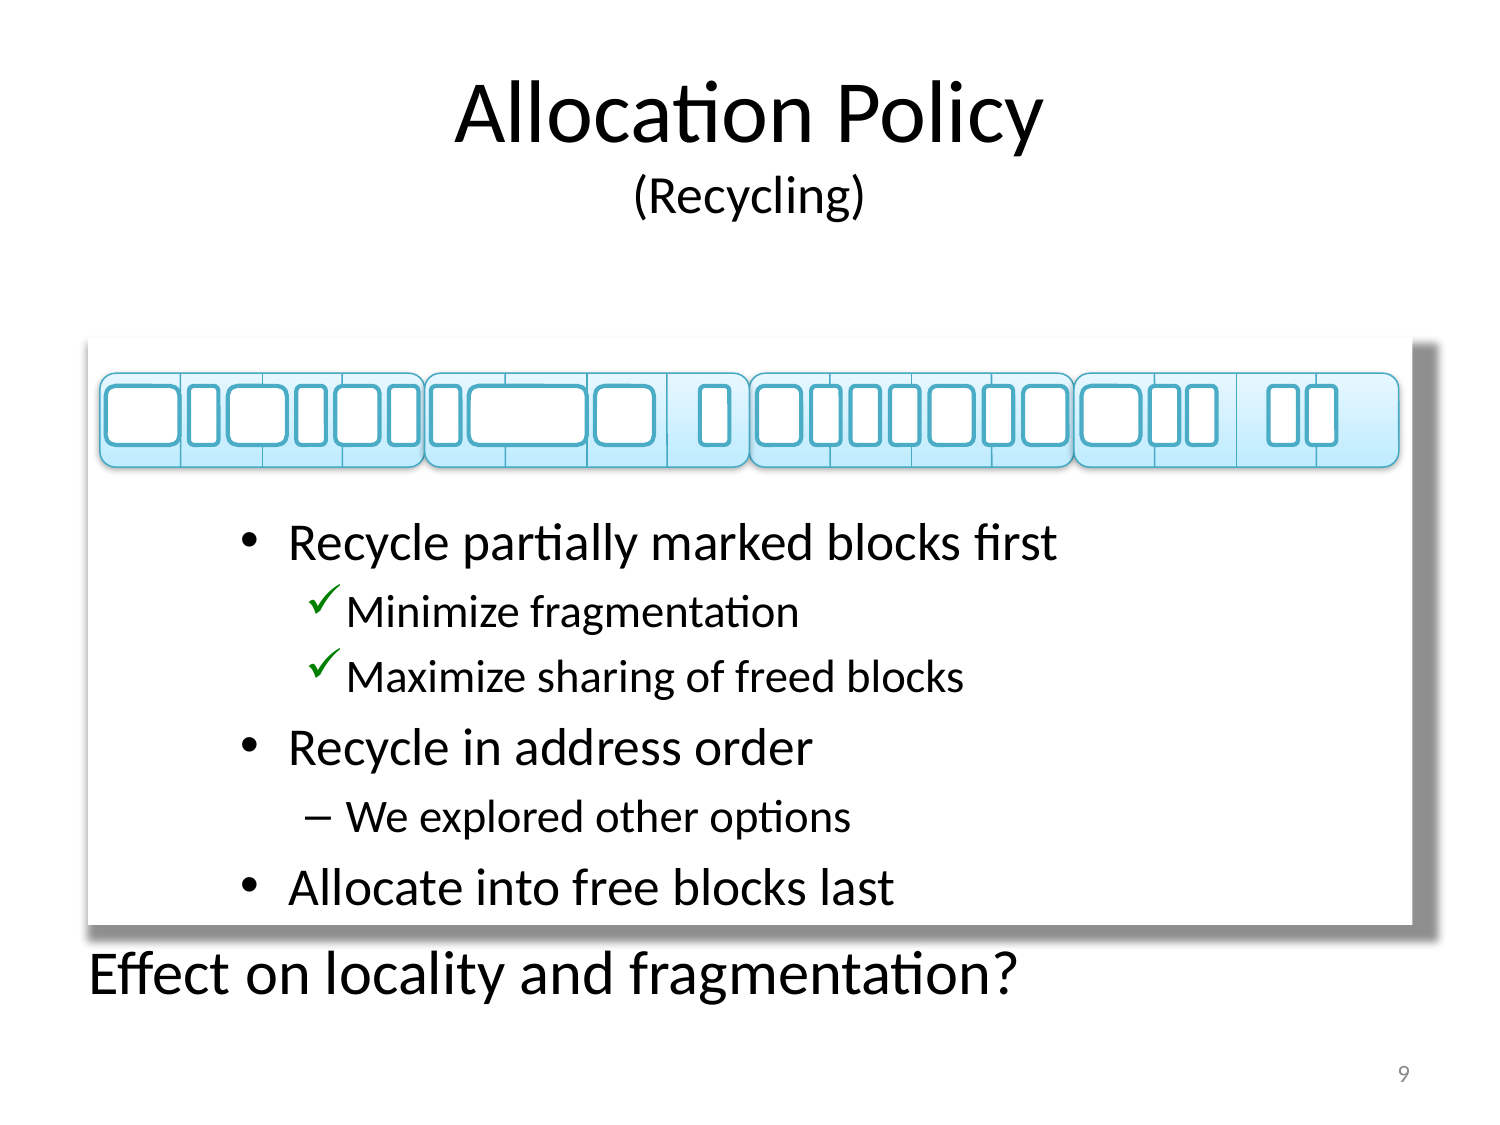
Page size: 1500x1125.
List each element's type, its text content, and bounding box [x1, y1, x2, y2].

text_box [424, 372, 750, 468]
title Allocation Policy (Recycling) [75, 45, 1425, 233]
text_box Effect on locality and fragmentation? [74, 924, 1425, 1015]
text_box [1073, 372, 1399, 468]
slide_number 9 [1074, 1042, 1425, 1103]
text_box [750, 372, 1072, 468]
text_box [87, 337, 1413, 924]
list Recycle partially marked blocks first Minimize fragmentation Maximize sharing of freed blocks Recycle in address order We explored other options Allocate into free blocks last [225, 500, 1276, 924]
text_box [99, 372, 423, 468]
